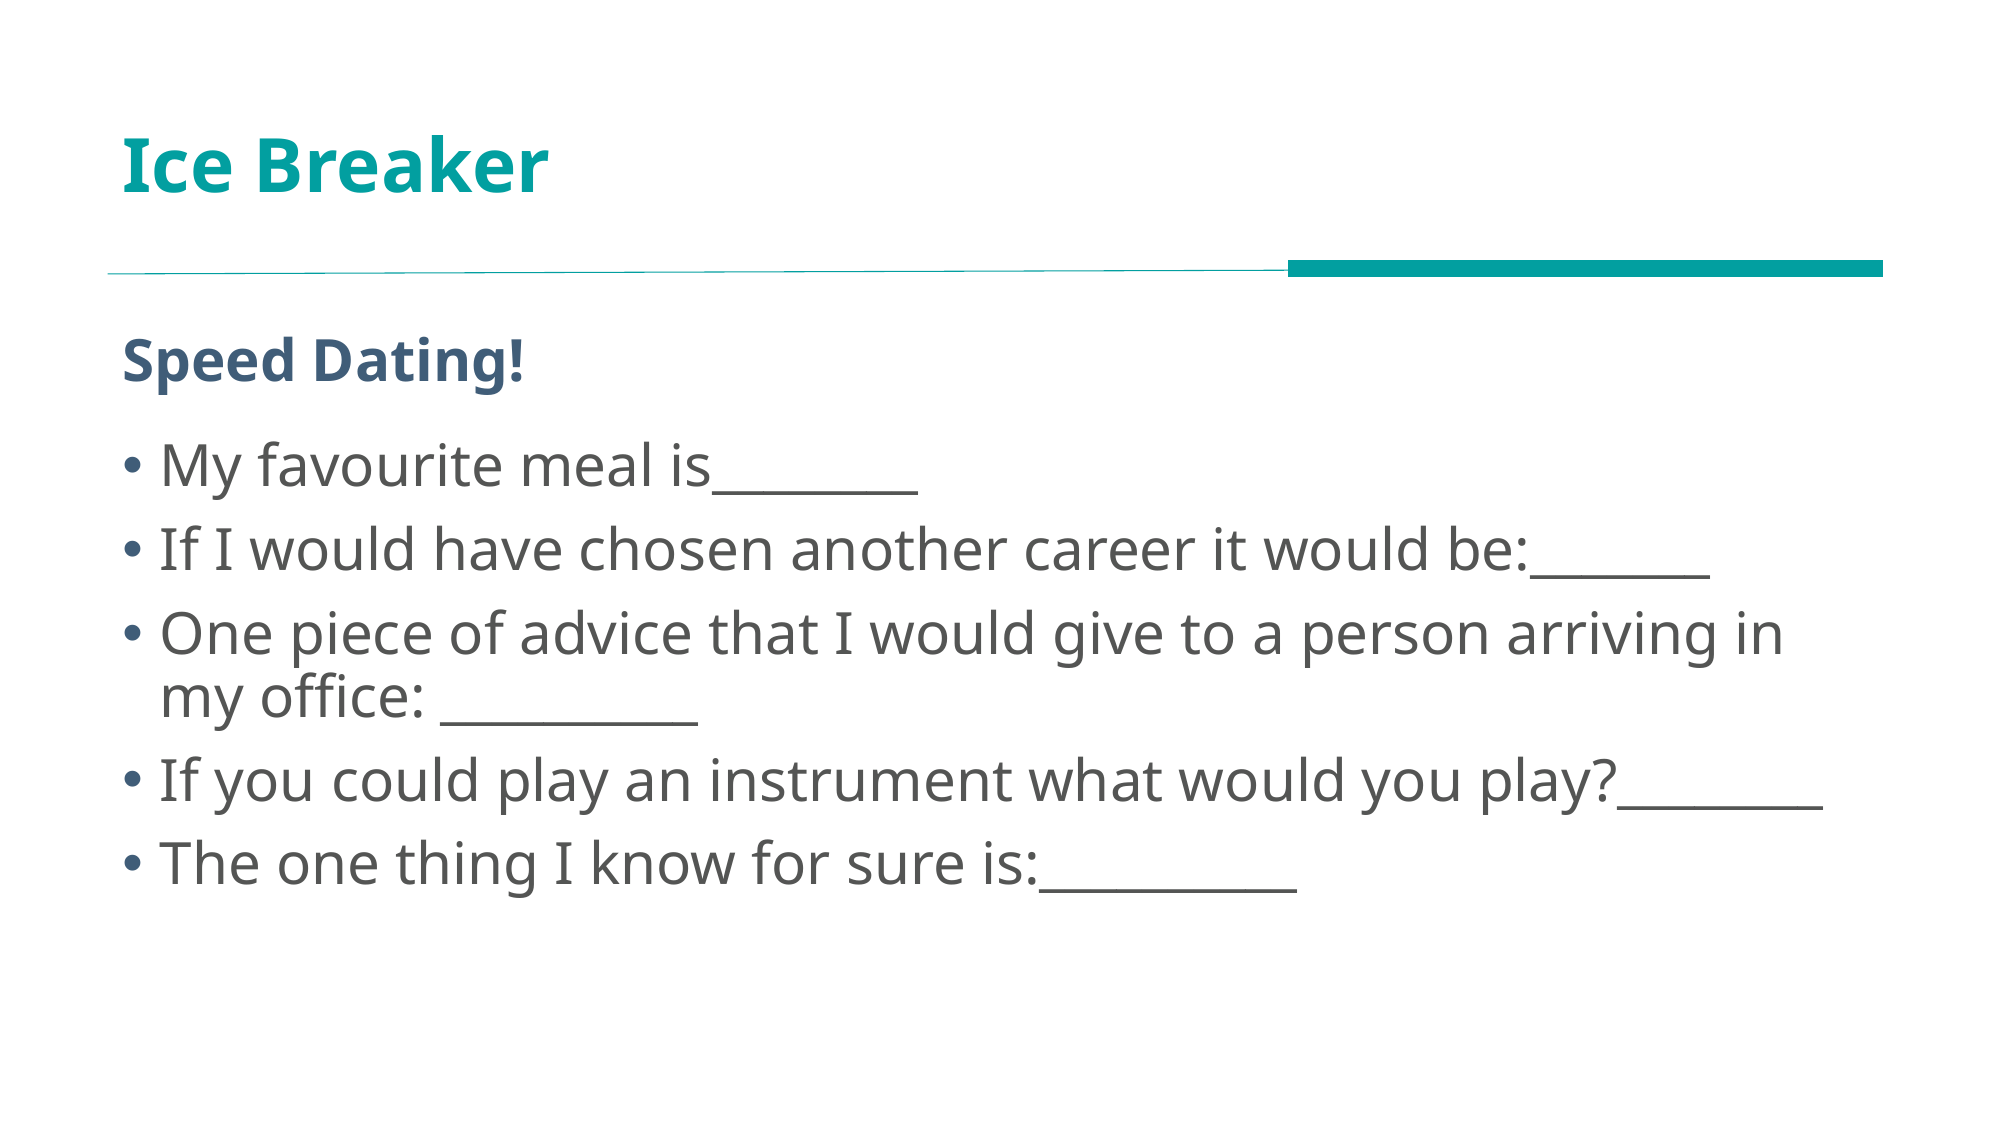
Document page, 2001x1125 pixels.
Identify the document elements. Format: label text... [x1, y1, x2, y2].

list Speed Dating! [107, 323, 1883, 418]
list My favourite meal is________ If I would have chosen another career it would be:_______ One piece of advice that I would give to a person arriving in my office: __________ If you could play an instrument what would you play?________ The one thing I know for sure is:__________ [107, 428, 1883, 1041]
title Ice Breaker [107, 59, 1833, 278]
